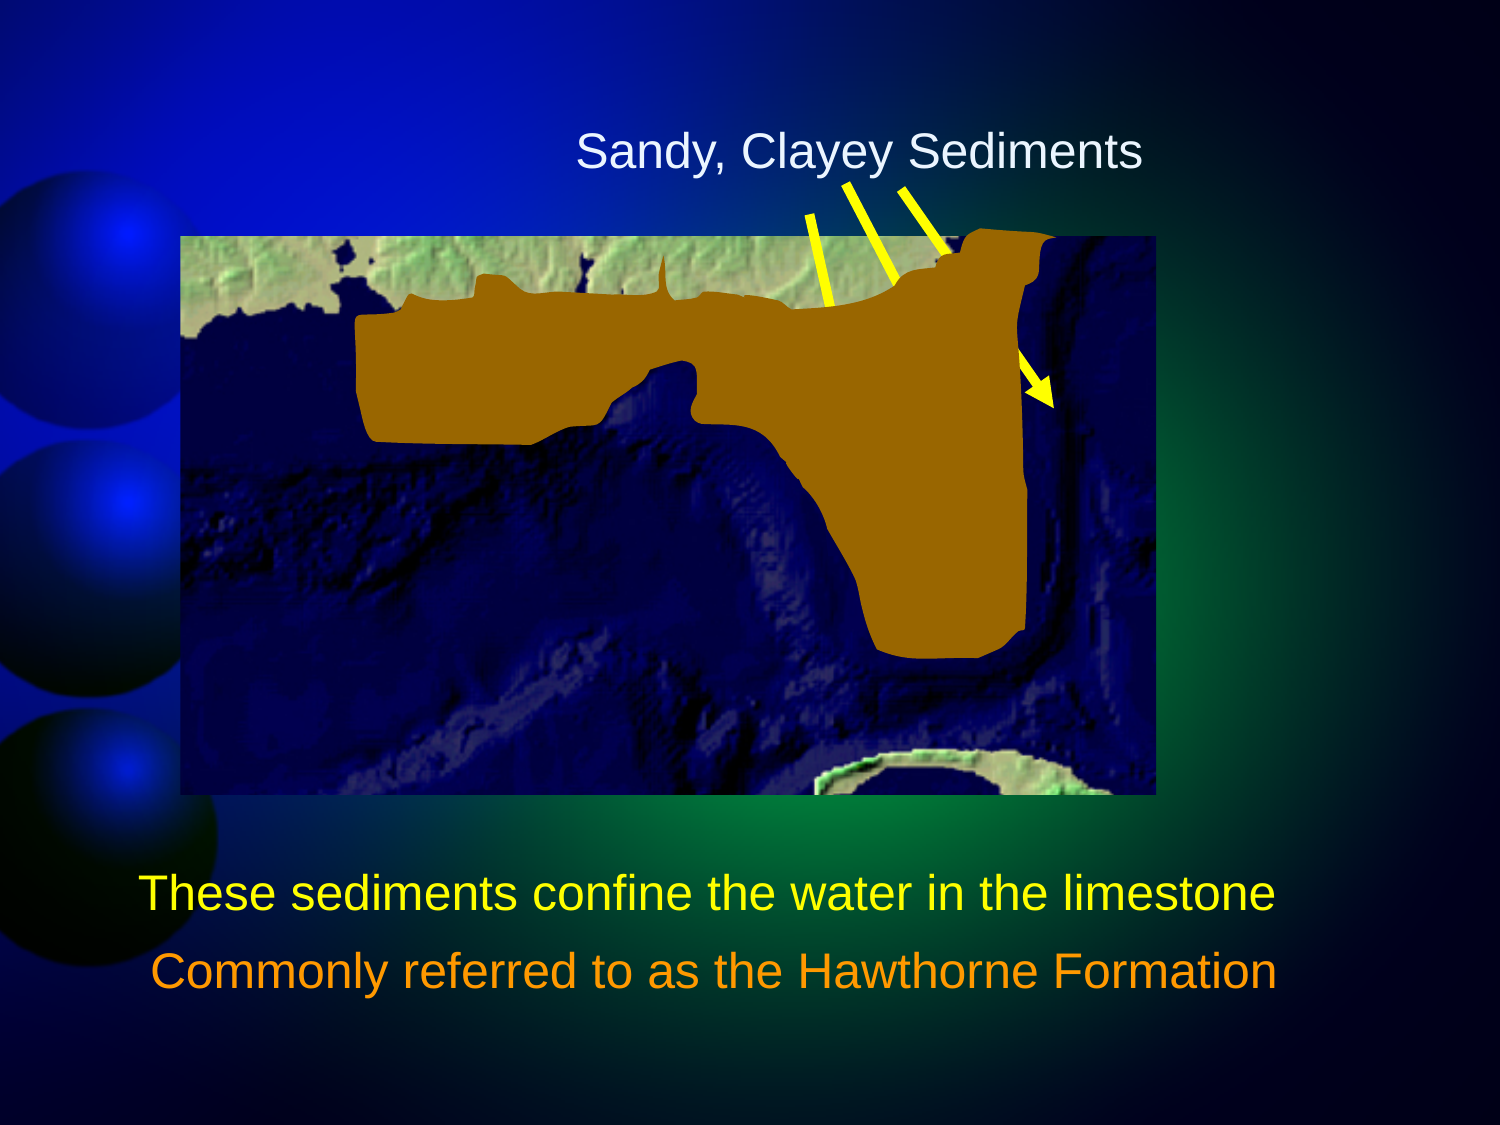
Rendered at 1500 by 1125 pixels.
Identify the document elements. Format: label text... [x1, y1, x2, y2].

text_box Commonly referred to as the Hawthorne Formation [135, 931, 1294, 1007]
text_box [809, 183, 1055, 501]
text_box These sediments confine the water in the limestone [123, 853, 1293, 929]
text_box Sandy, Clayey Sediments [560, 110, 1159, 186]
picture [0, 0, 1500, 1125]
